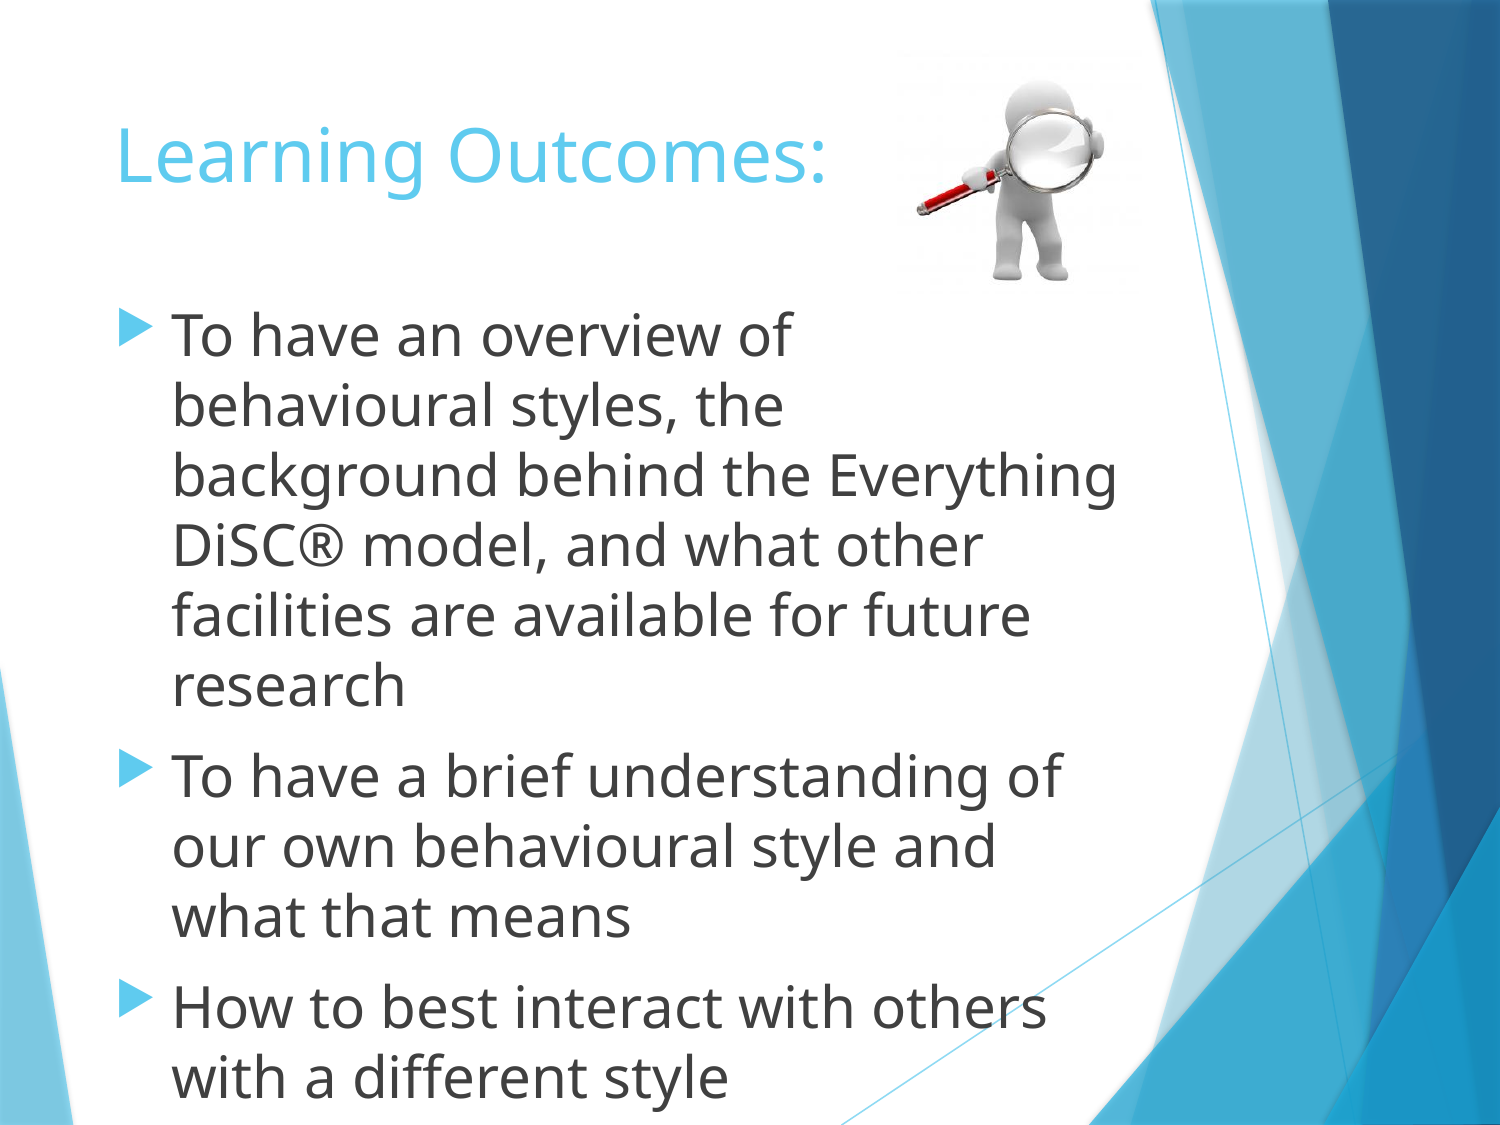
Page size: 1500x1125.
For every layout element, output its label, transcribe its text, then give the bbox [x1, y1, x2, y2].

picture [897, 49, 1142, 295]
title Learning Outcomes: [99, 99, 892, 290]
list To have an overview of behavioural styles, the background behind the Everything DiSC® model, and what other facilities are available for future research To have a brief understanding of our own behavioural style and what that means How to best interact with others with a different style [99, 290, 1142, 992]
